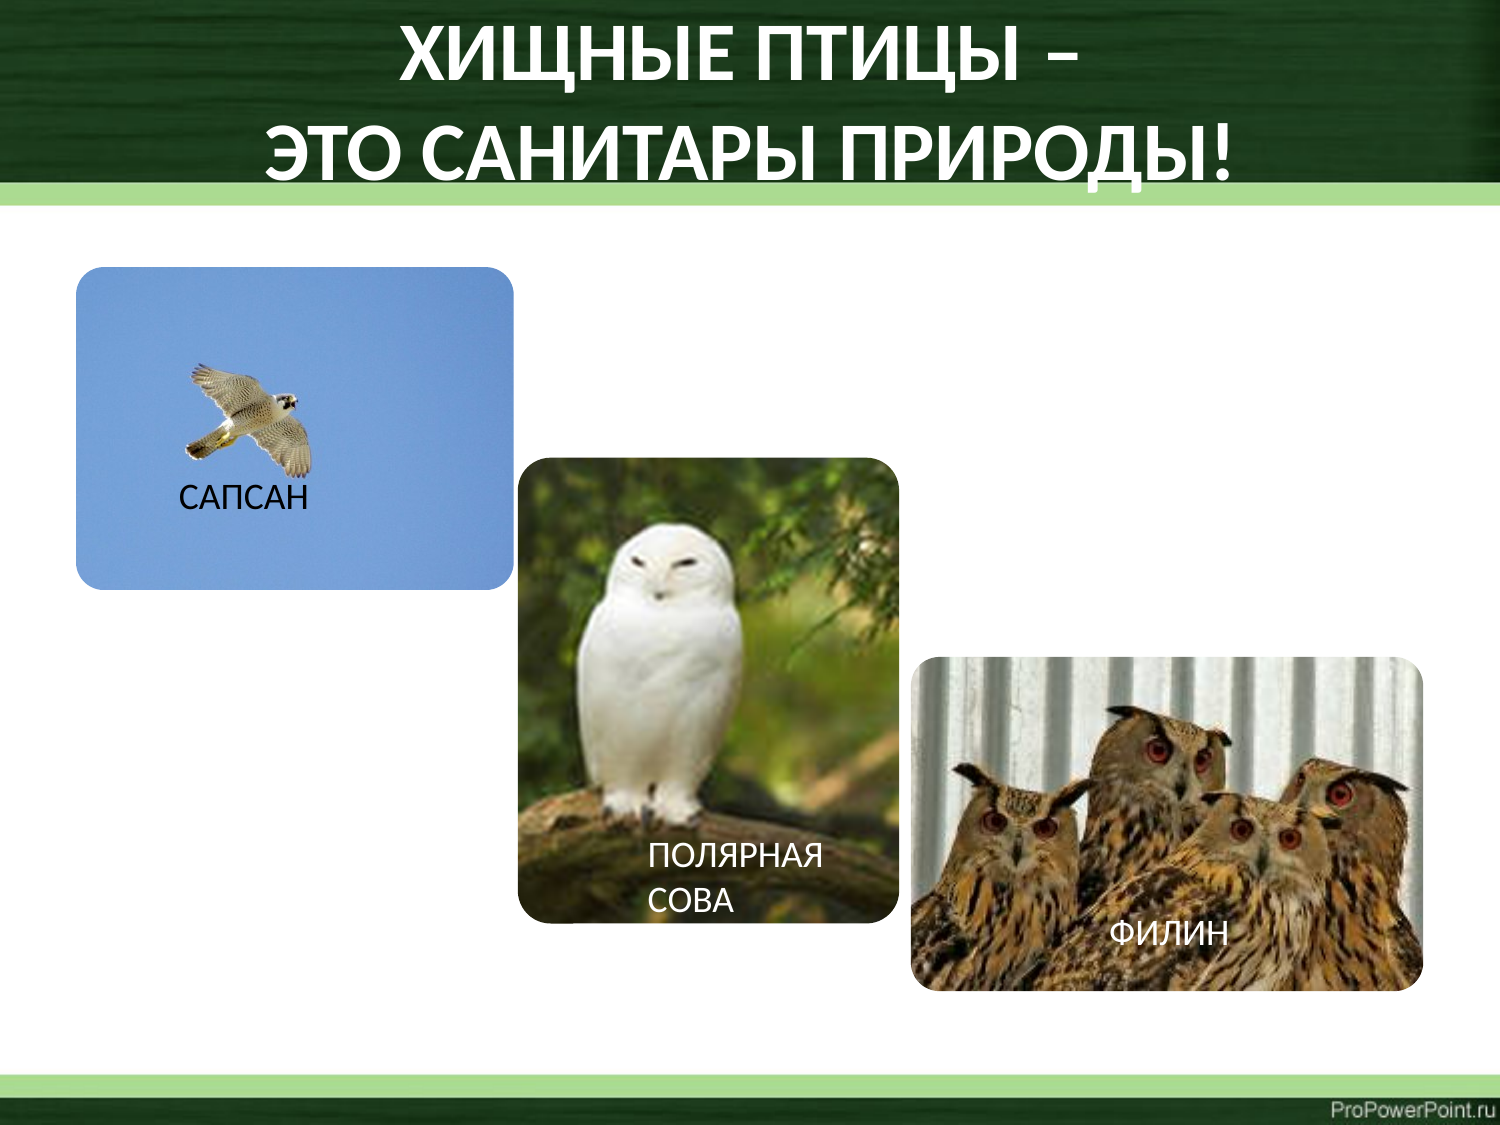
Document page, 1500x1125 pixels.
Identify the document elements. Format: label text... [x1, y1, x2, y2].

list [910, 656, 1424, 992]
picture [0, 0, 1500, 1125]
title ХИЩНЫЕ ПТИЦЫ – ЭТО САНИТАРЫ ПРИРОДЫ! [75, 2, 1427, 191]
